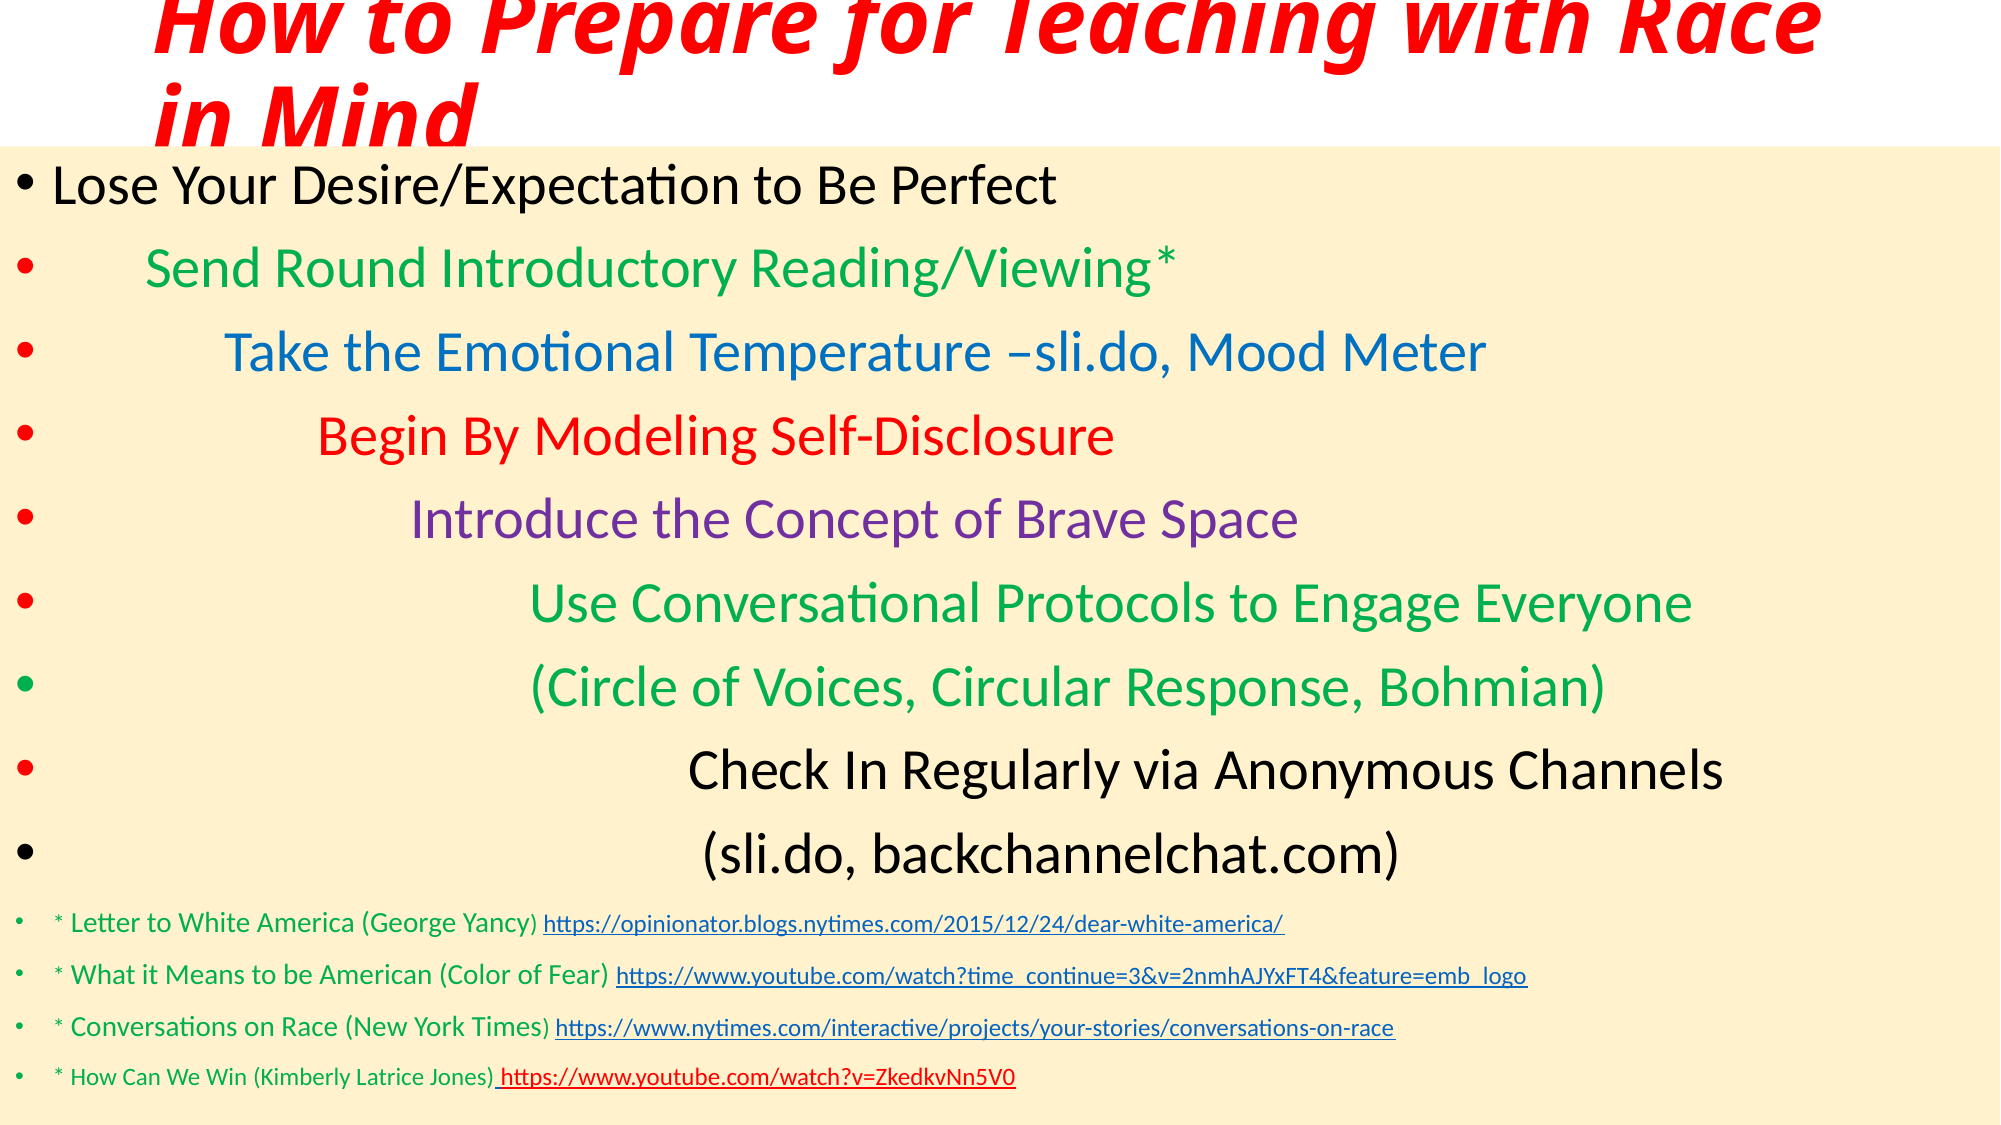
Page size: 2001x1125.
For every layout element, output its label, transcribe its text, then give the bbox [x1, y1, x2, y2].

list Lose Your Desire/Expectation to Be Perfect Send Round Introductory Reading/Viewing* Take the Emotional Temperature –sli.do, Mood Meter Begin By Modeling Self-Disclosure Introduce the Concept of Brave Space Use Conversational Protocols to Engage Everyone (Circle of Voices, Circular Response, Bohmian) Check In Regularly via Anonymous Channels (sli.do, backchannelchat.com) * Letter to White America (George Yancy) https://opinionator.blogs.nytimes.com/2015/12/24/dear-white-america/ * What it Means to be American (Color of Fear) https://www.youtube.com/watch?time_continue=3&v=2nmhAJYxFT4&feature=emb_logo * Conversations on Race (New York Times) https://www.nytimes.com/interactive/projects/your-stories/conversations-on-race * How Can We Win (Kimberly Latrice Jones) https://www.youtube.com/watch?v=ZkedkvNn5V0 [0, 146, 2000, 1125]
title How to Prepare for Teaching with Race in Mind [137, 0, 1899, 146]
